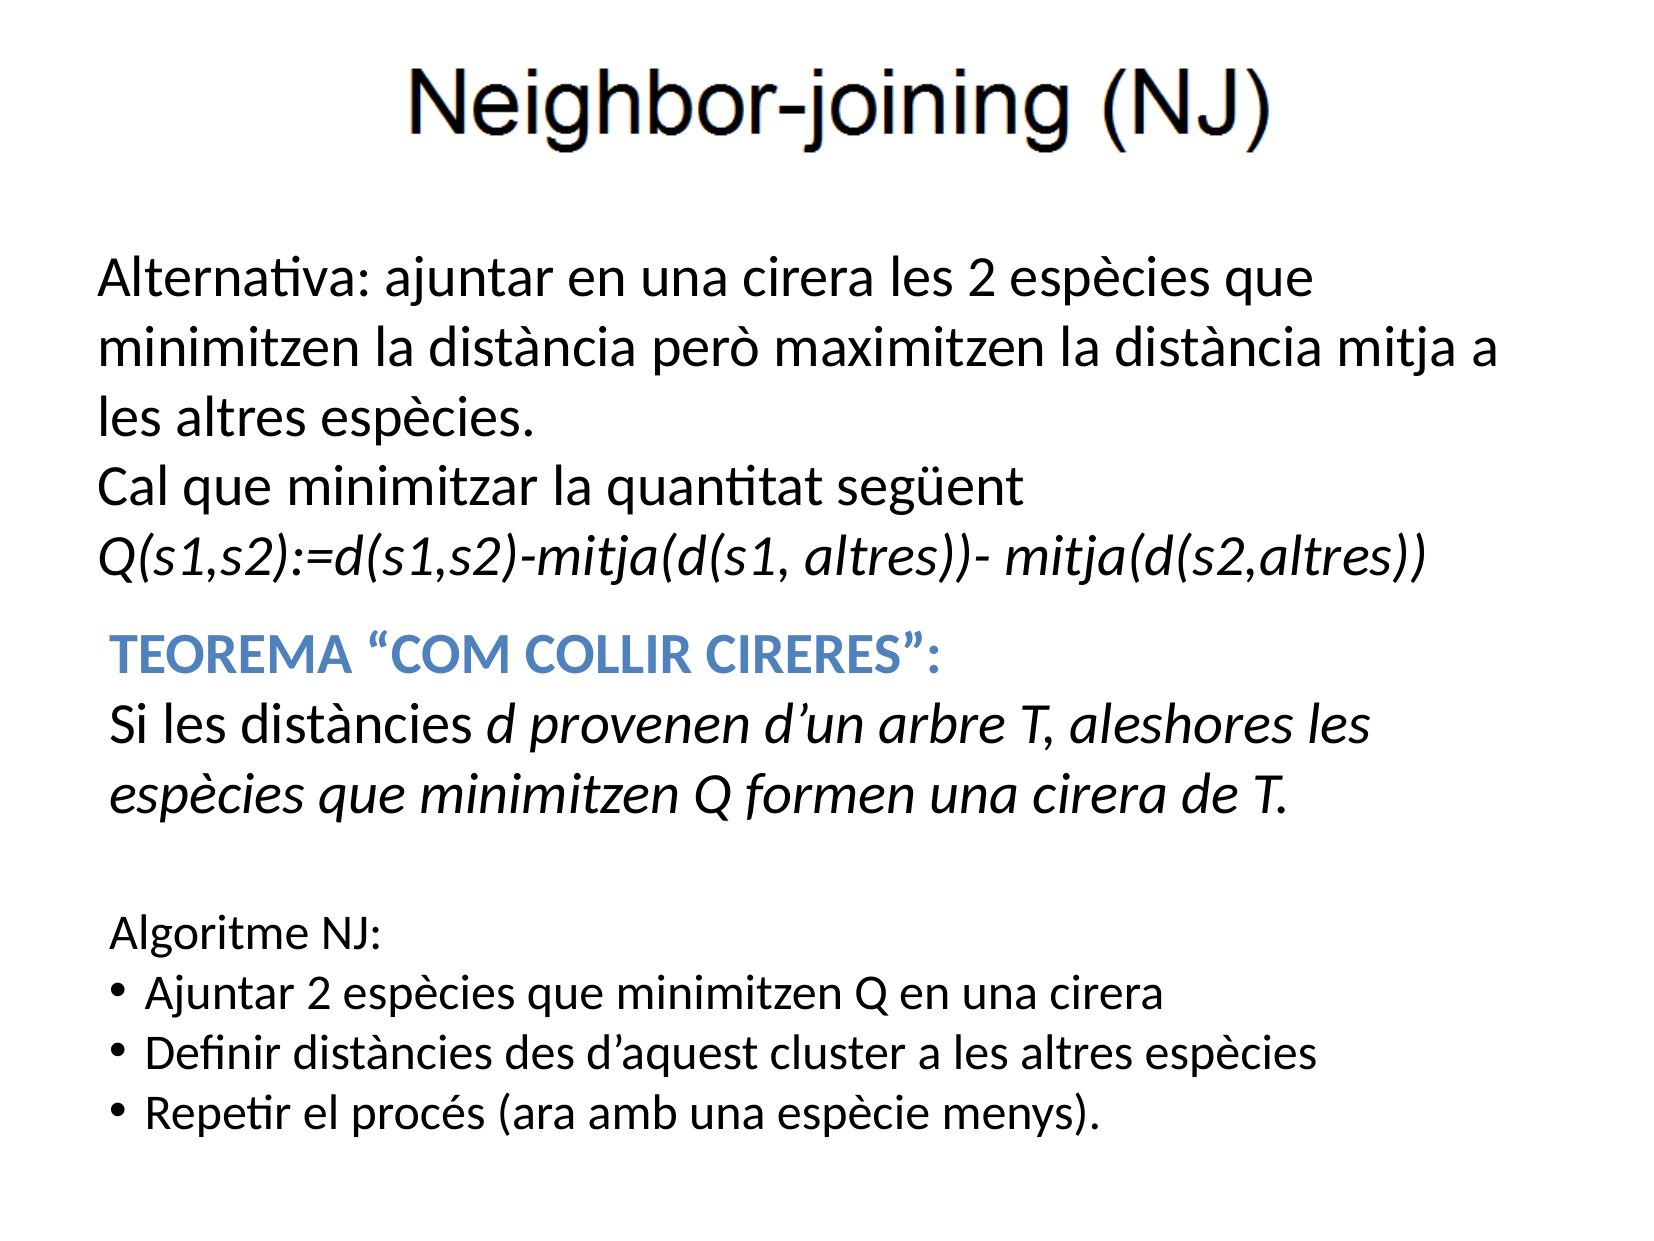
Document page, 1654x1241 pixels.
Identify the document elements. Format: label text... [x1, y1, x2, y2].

picture [94, 0, 1583, 208]
text_box Alternativa: ajuntar en una cirera les 2 espècies que minimitzen la distància però maximitzen la distància mitja a les altres espècies. Cal que minimitzar la quantitat següent Q(s1,s2):=d(s1,s2)-mitja(d(s1, altres))- mitja(d(s2,altres)) [82, 230, 1559, 665]
text_box TEOREMA “COM COLLIR CIRERES”: Si les distàncies d provenen d’un arbre T, aleshores les espècies que minimitzen Q formen una cirera de T. [94, 608, 1536, 903]
text_box Algoritme NJ: Ajuntar 2 espècies que minimitzen Q en una cirera Definir distàncies des d’aquest cluster a les altres espècies Repetir el procés (ara amb una espècie menys). [94, 891, 1524, 1207]
